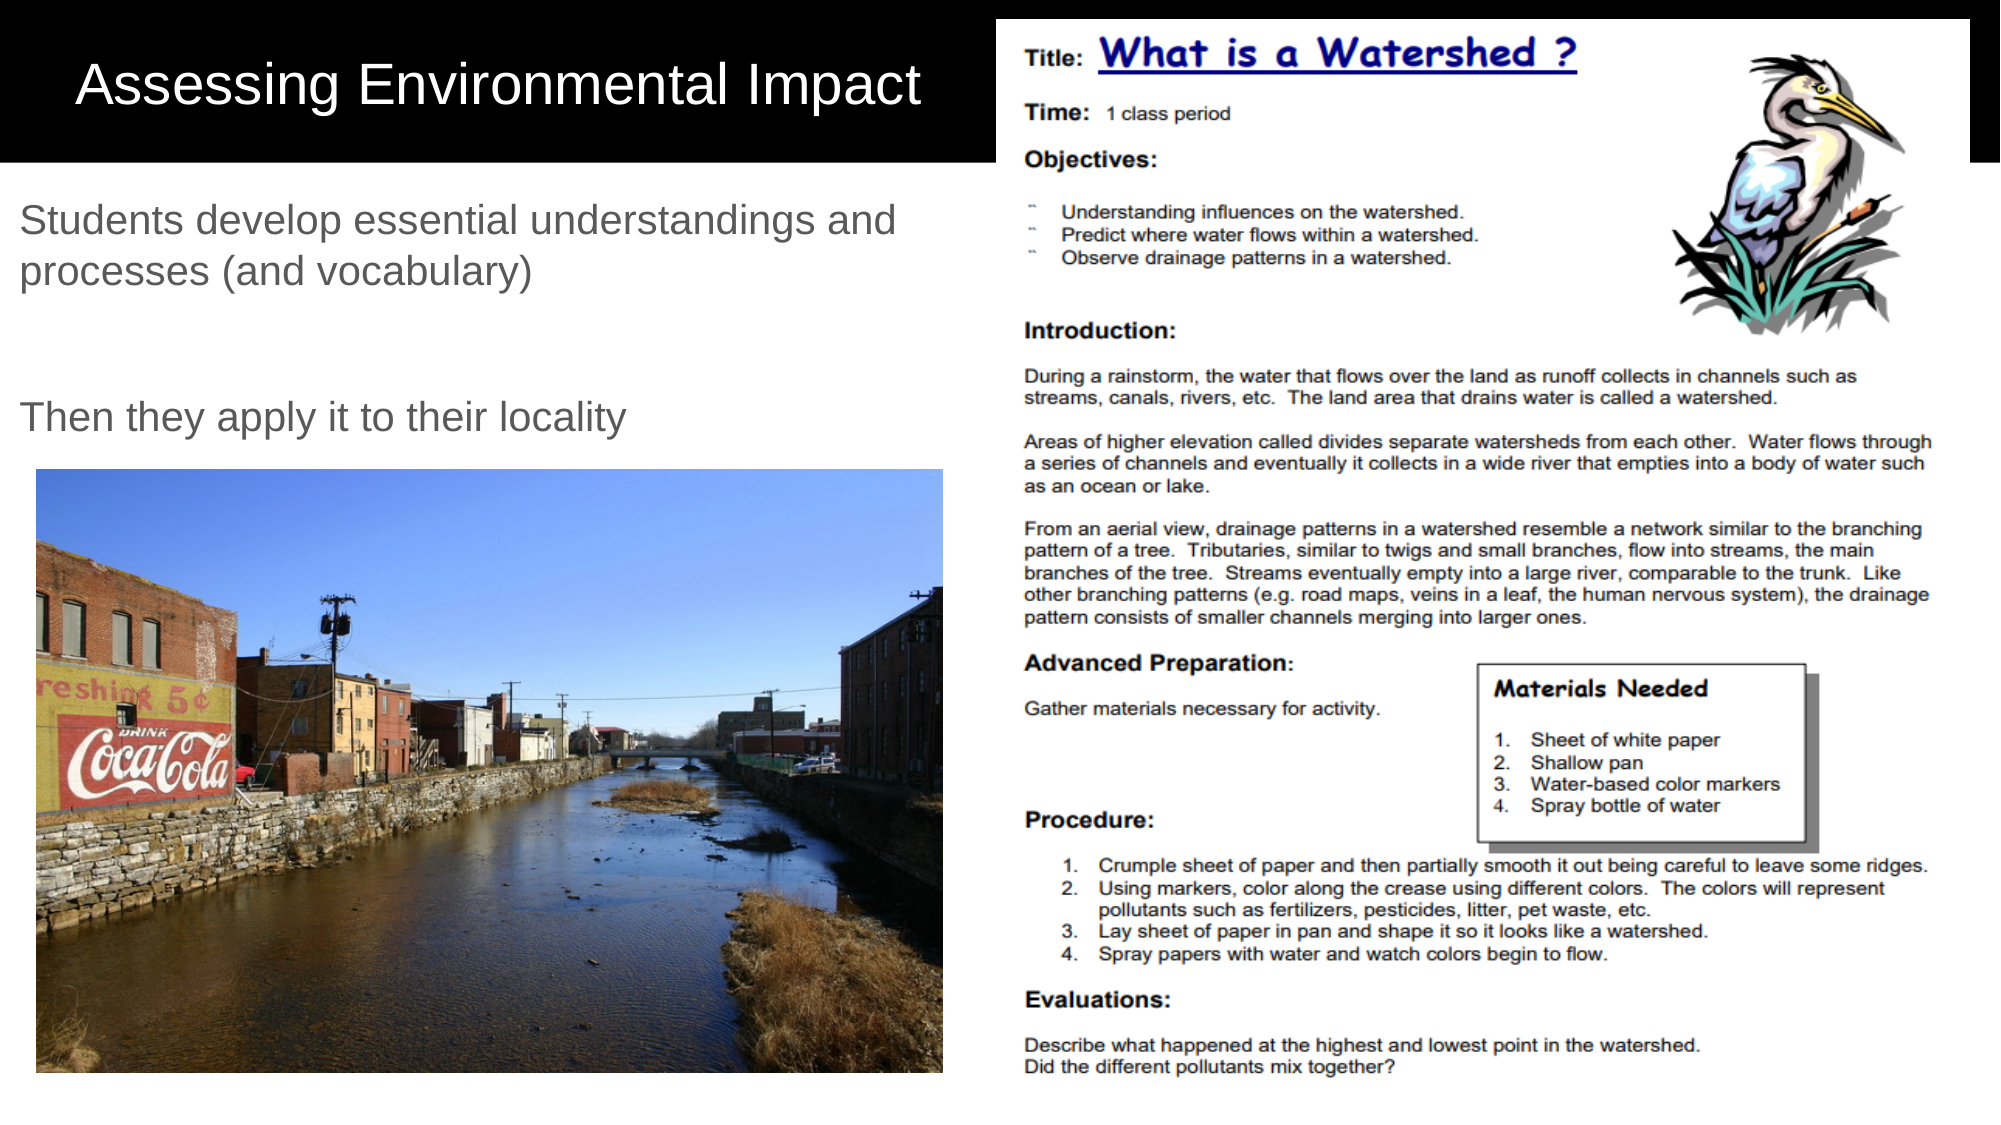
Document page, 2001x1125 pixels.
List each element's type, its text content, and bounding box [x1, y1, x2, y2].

list Students develop essential understandings and processes (and vocabulary) [4, 185, 975, 319]
title Assessing Environmental Impact [0, 0, 2000, 163]
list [996, 18, 1970, 1100]
list Then they apply it to their locality [4, 382, 663, 988]
picture [36, 468, 944, 1074]
